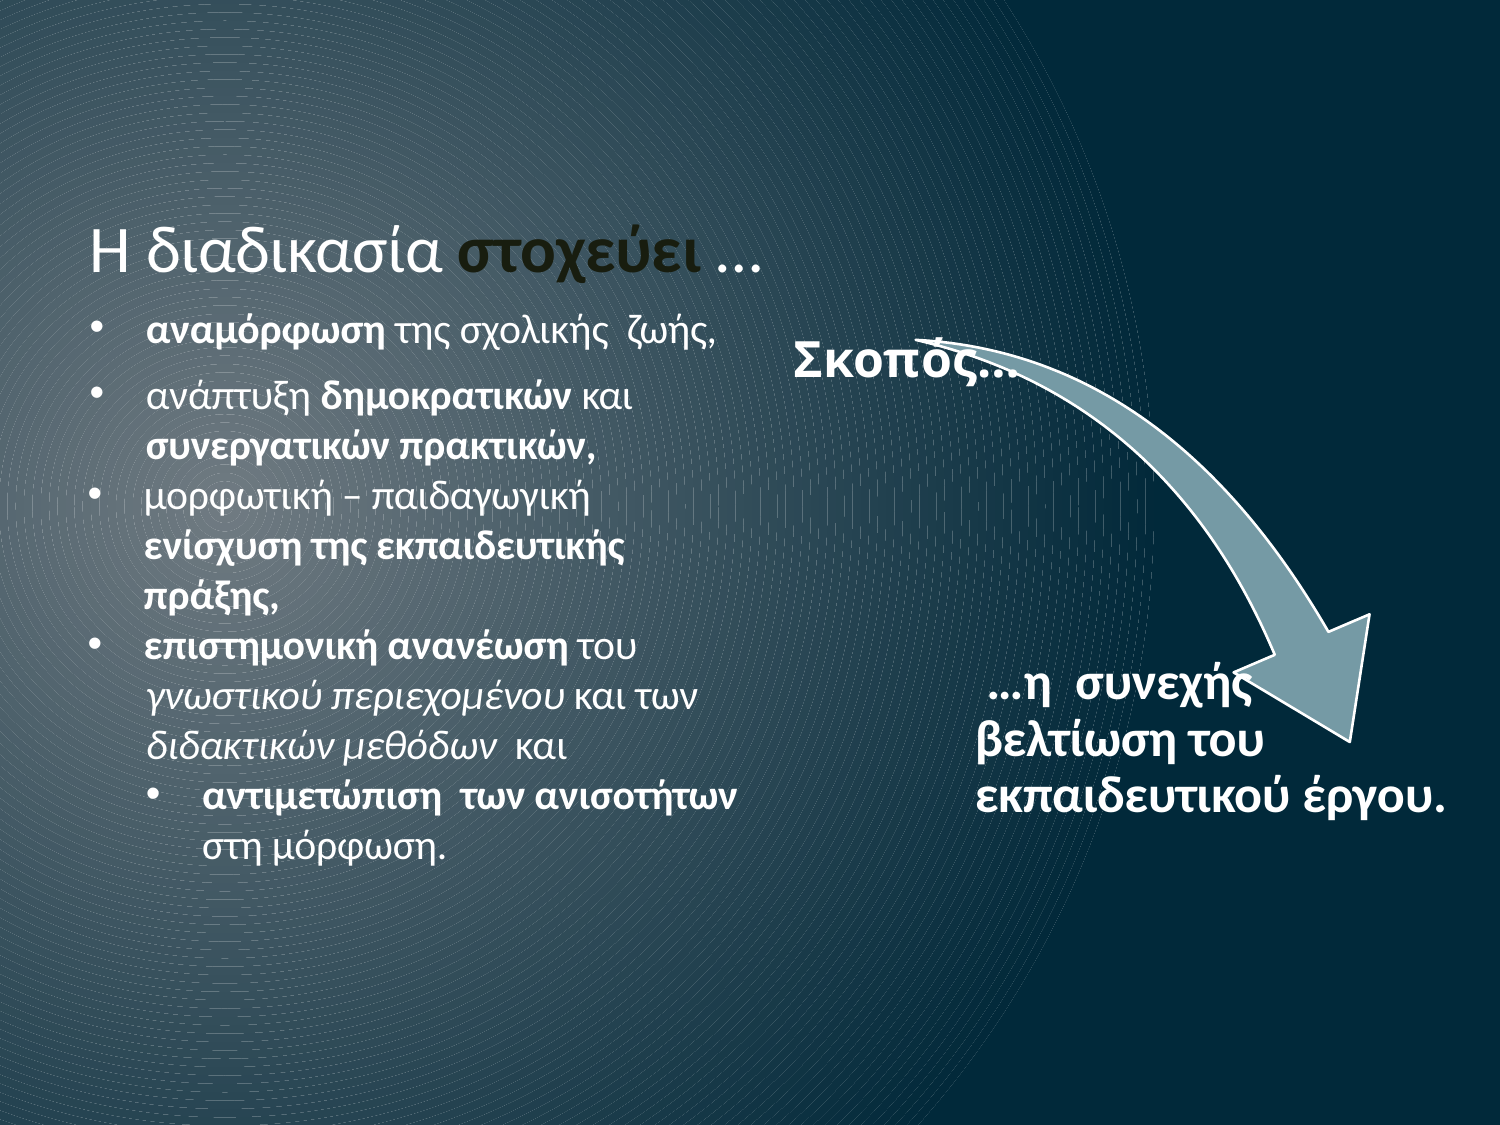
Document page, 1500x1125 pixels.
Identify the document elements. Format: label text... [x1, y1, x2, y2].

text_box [824, 237, 1476, 901]
picture [1023, 906, 1034, 914]
text_box Η διαδικασία στοχεύει … αναμόρφωση της σχολικής ζωής, ανάπτυξη δημοκρατικών και συνεργατικών πρακτικών, μορφωτική – παιδαγωγική ενίσχυση της εκπαιδευτικής πράξης, επιστημονική ανανέωση του γνωστικού περιεχομένου και των διδακτικών μεθόδων και αντιμετώπιση των ανισοτήτων στη μόρφωση. [87, 187, 1450, 882]
